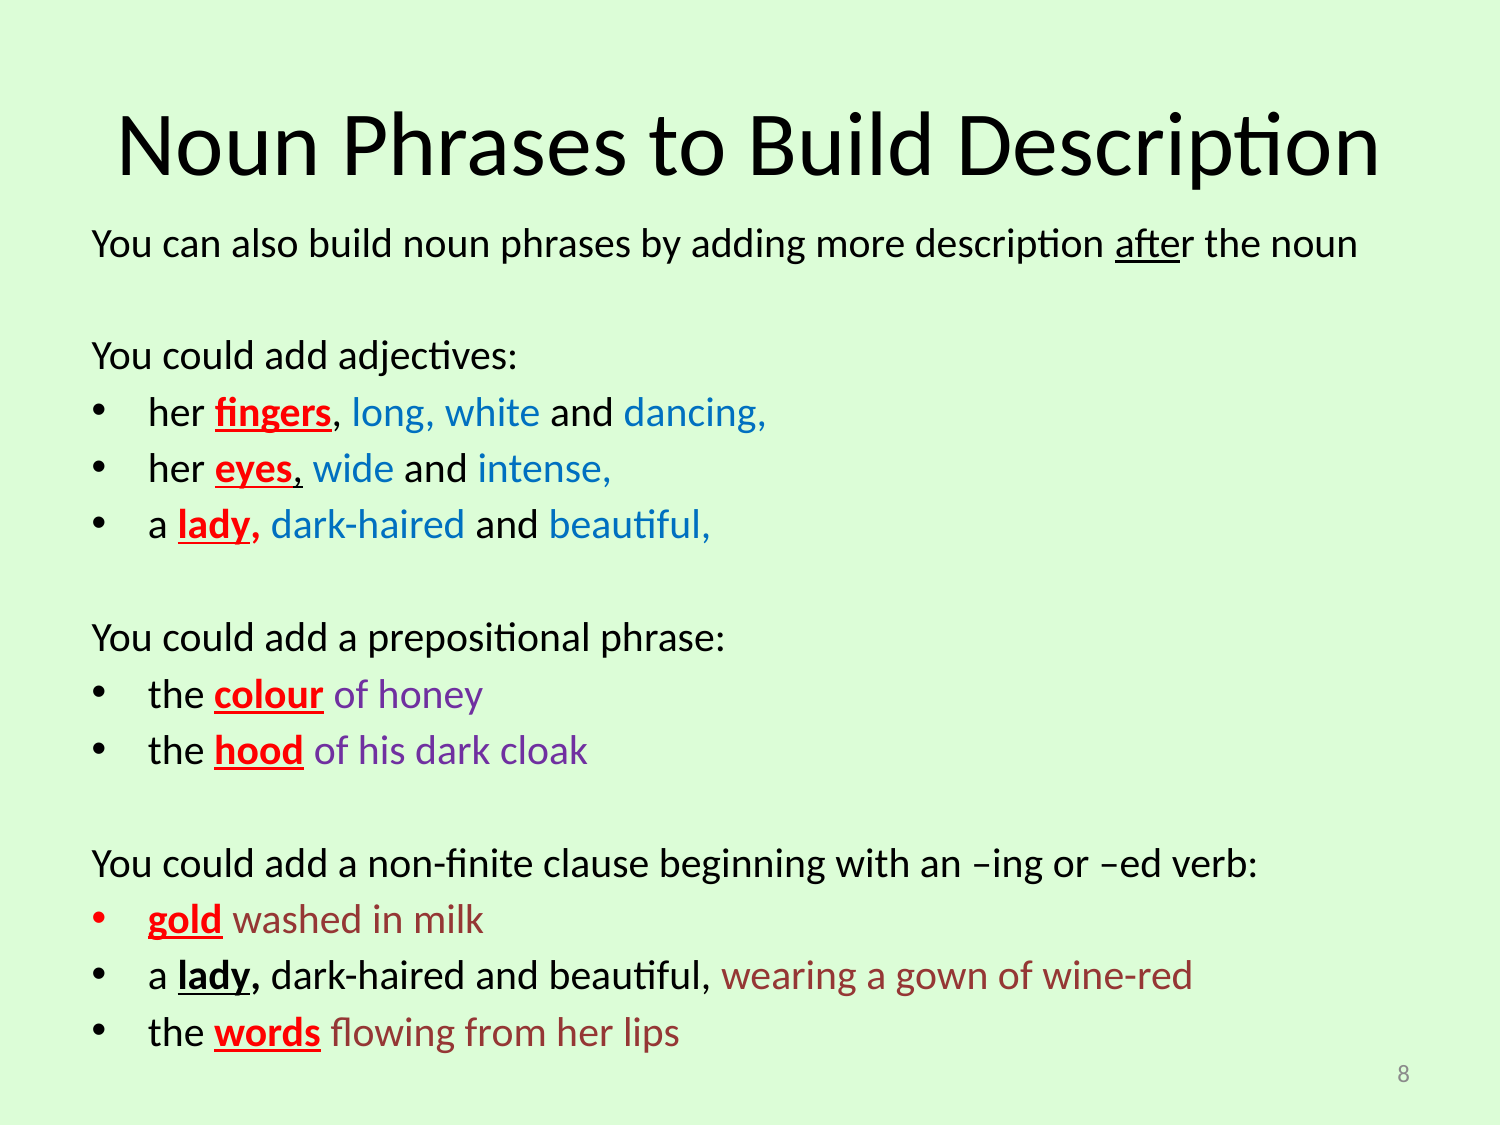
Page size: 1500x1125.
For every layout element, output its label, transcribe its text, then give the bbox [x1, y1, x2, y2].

list You can also build noun phrases by adding more description after the noun You could add adjectives: her fingers, long, white and dancing, her eyes, wide and intense, a lady, dark-haired and beautiful, You could add a prepositional phrase: the colour of honey the hood of his dark cloak You could add a non-finite clause beginning with an –ing or –ed verb: gold washed in milk a lady, dark-haired and beautiful, wearing a gown of wine-red the words flowing from her lips [76, 208, 1459, 1125]
slide_number 8 [1074, 1042, 1425, 1103]
title Noun Phrases to Build Description [75, 45, 1425, 233]
